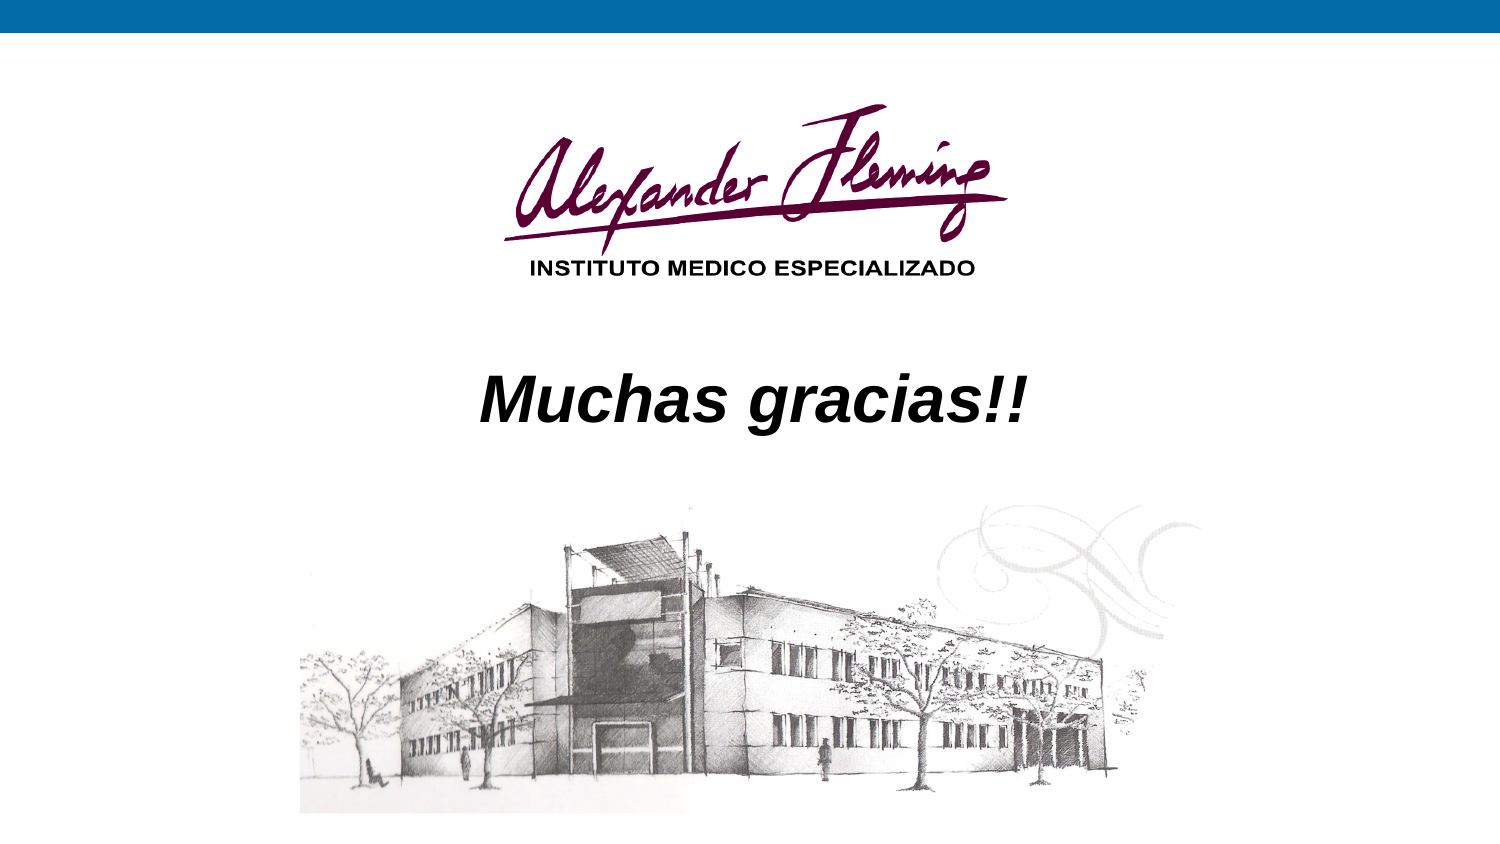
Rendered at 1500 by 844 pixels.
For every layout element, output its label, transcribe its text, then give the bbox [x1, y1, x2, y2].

picture [491, 104, 1008, 276]
title Muchas gracias!! [227, 276, 1282, 443]
picture [299, 505, 1210, 814]
